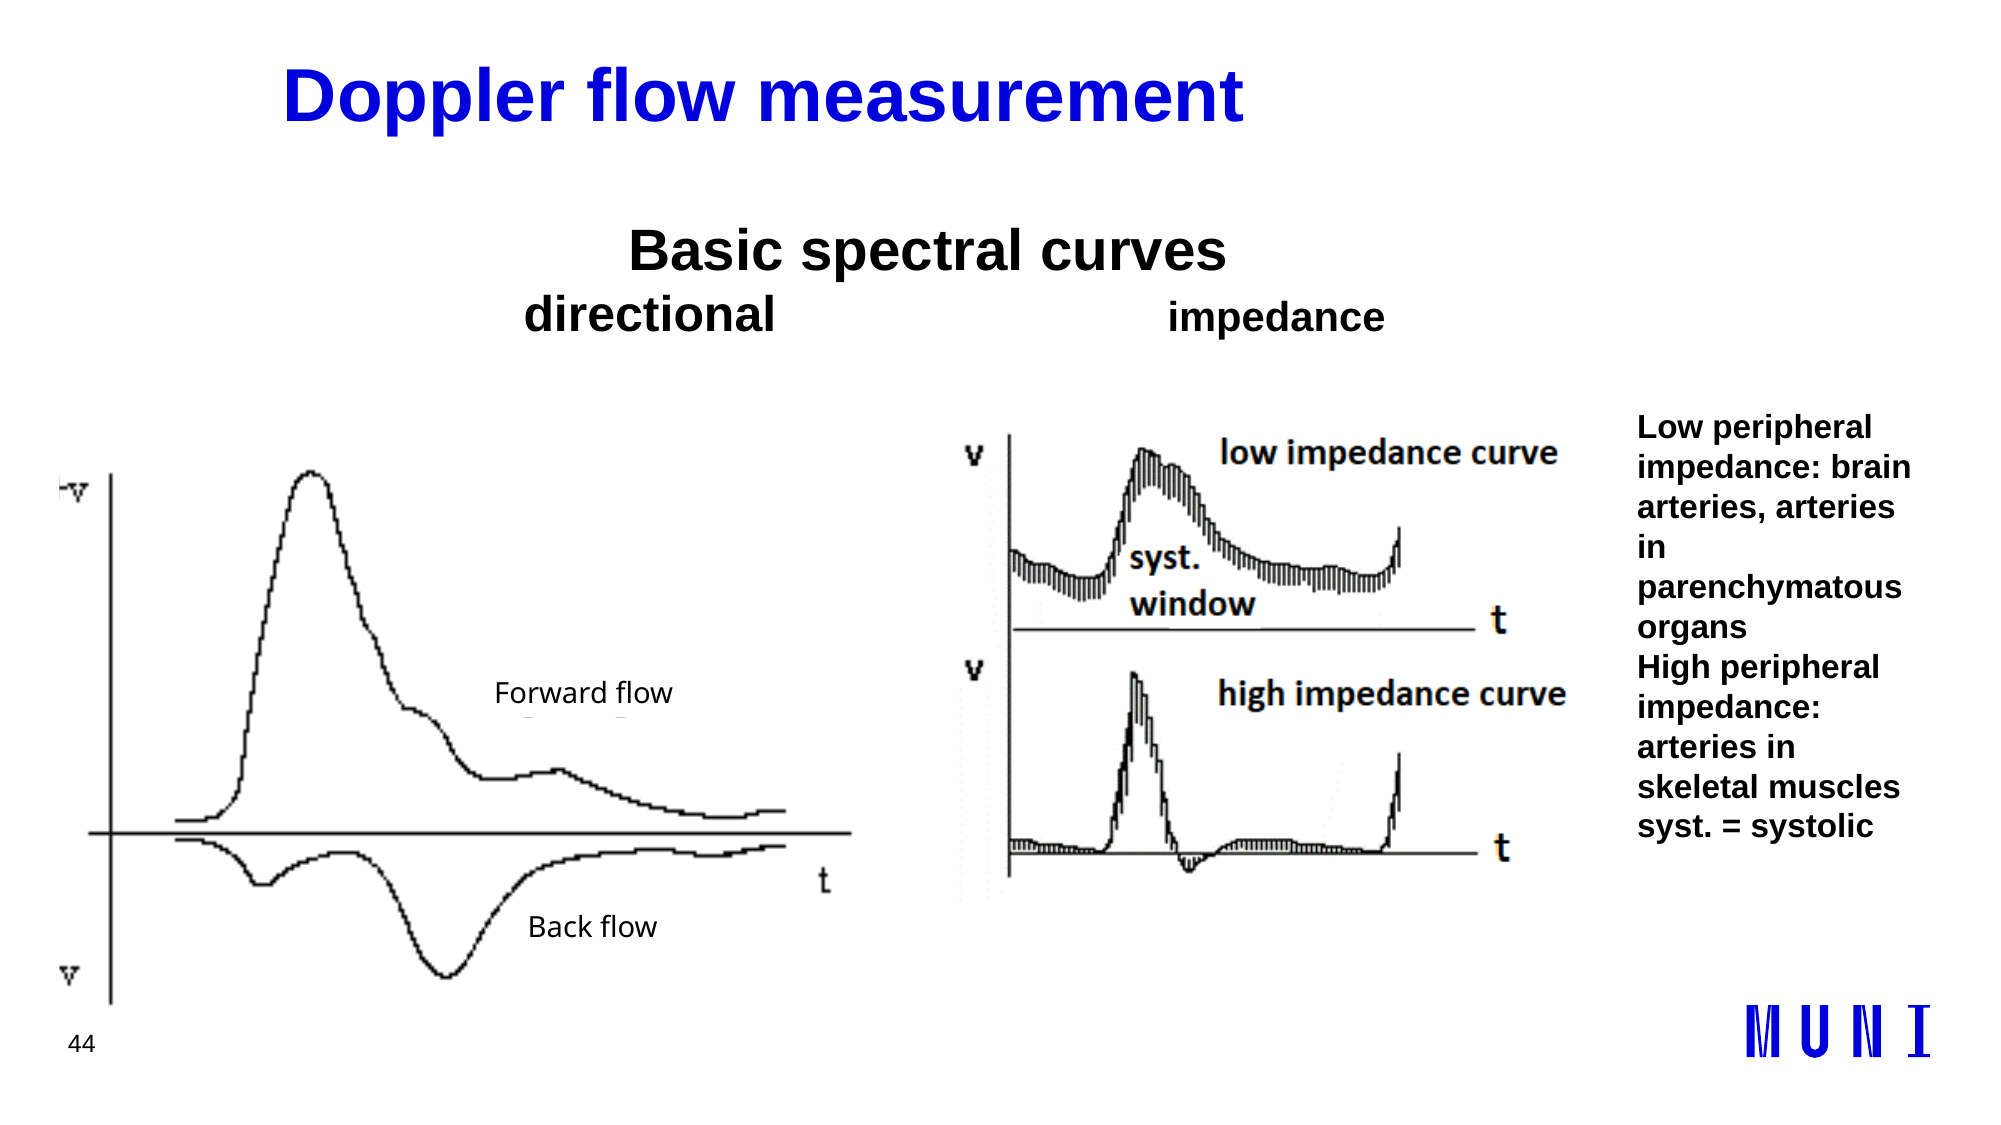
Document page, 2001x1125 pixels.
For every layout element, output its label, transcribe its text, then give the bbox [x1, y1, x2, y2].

picture [59, 385, 868, 1025]
text_box Basic spectral curves directional impedance [158, 204, 1699, 350]
picture [920, 388, 1609, 913]
text_box Low peripheral impedance: brain arteries, arteries in parenchymatous organs High peripheral impedance: arteries in skeletal muscles syst. = systolic [1622, 397, 1942, 853]
slide_number 44 [67, 1032, 110, 1063]
text_box Doppler flow measurement [193, 55, 1313, 204]
